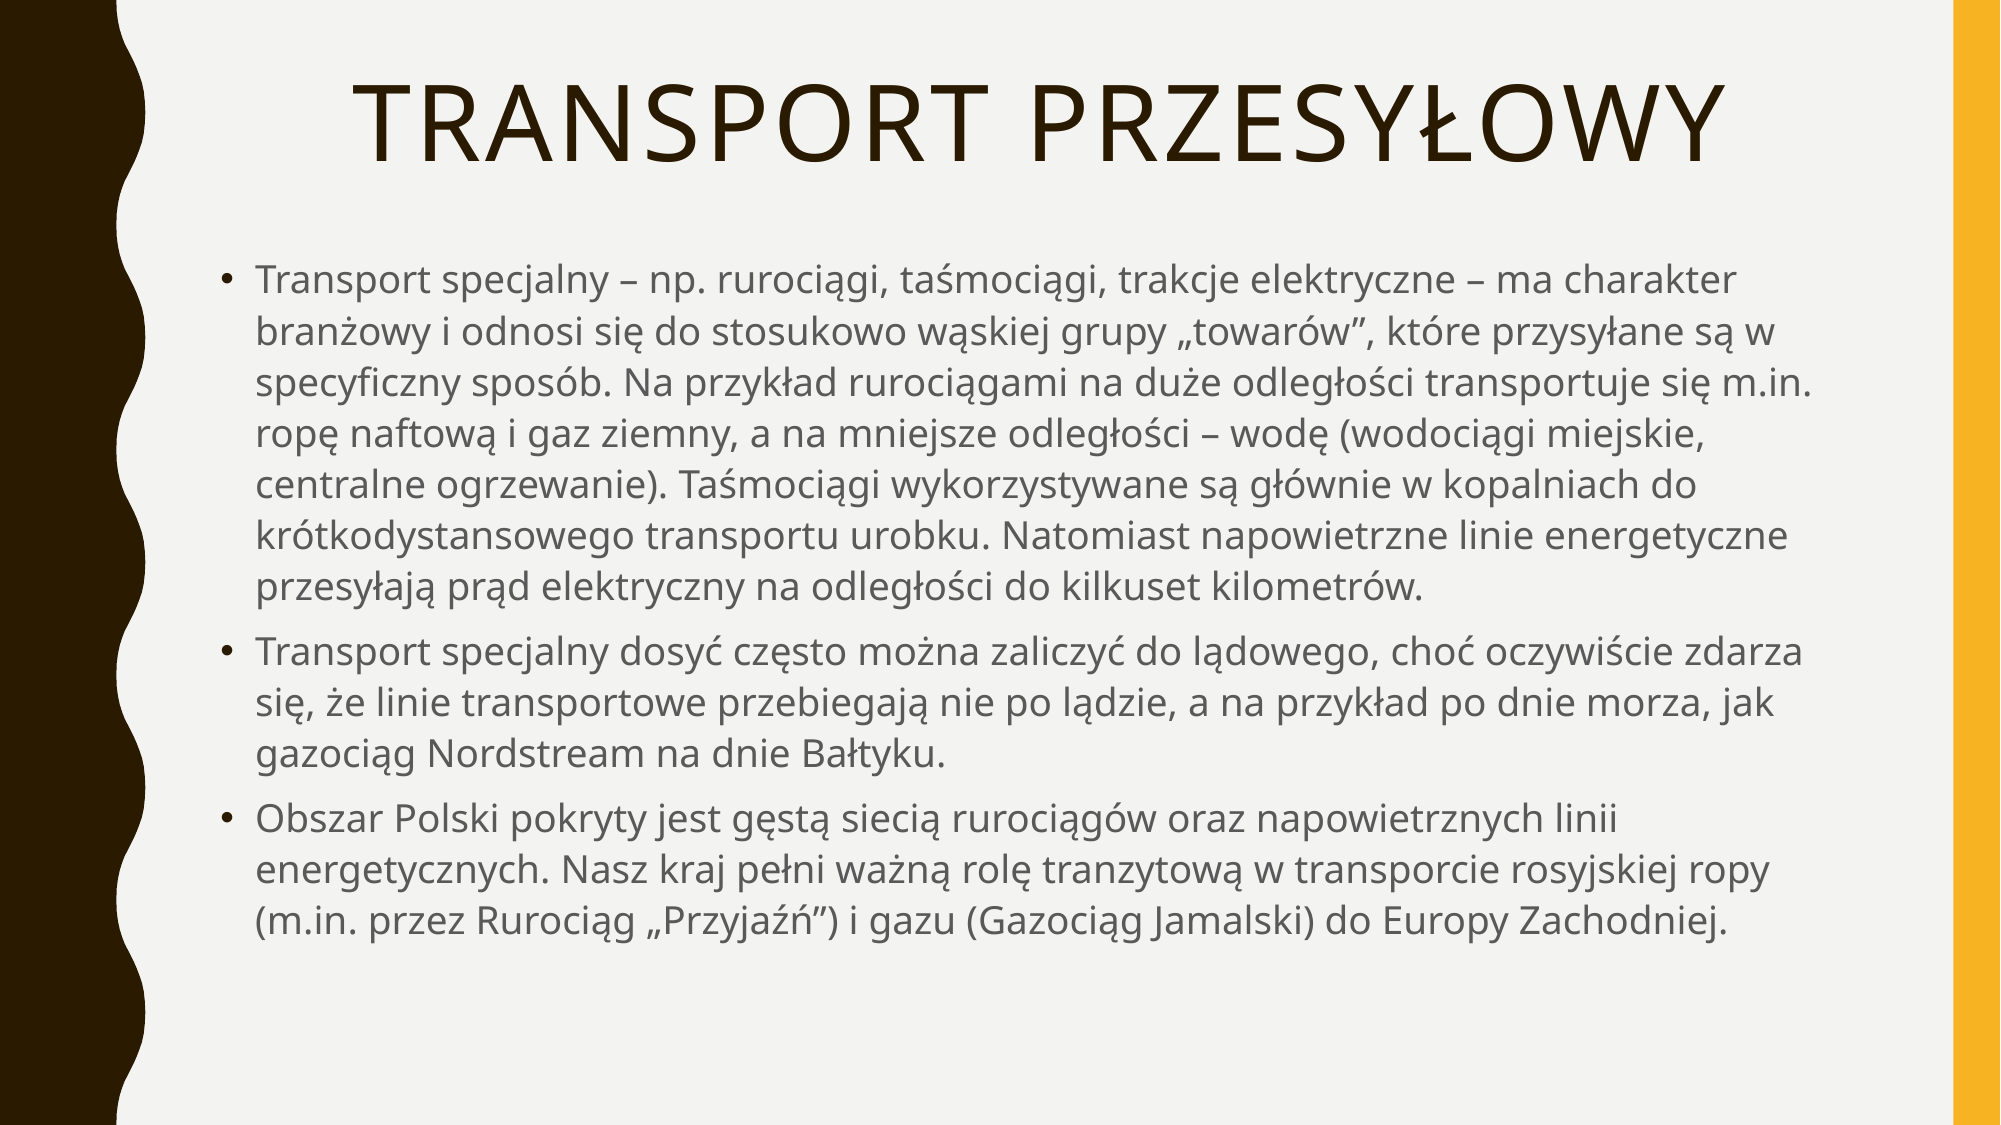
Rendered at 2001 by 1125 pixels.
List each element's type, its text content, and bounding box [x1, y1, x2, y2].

title Transport przesyłowy [205, 62, 1875, 242]
list Transport specjalny – np. rurociągi, taśmociągi, trakcje elektryczne – ma charakter branżowy i odnosi się do stosukowo wąskiej grupy „towarów”, które przysyłane są w specyficzny sposób. Na przykład rurociągami na duże odległości transportuje się m.in. ropę naftową i gaz ziemny, a na mniejsze odległości – wodę (wodociągi miejskie, centralne ogrzewanie). Taśmociągi wykorzystywane są głównie w kopalniach do krótkodystansowego transportu urobku. Natomiast napowietrzne linie energetyczne przesyłają prąd elektryczny na odległości do kilkuset kilometrów. Transport specjalny dosyć często można zaliczyć do lądowego, choć oczywiście zdarza się, że linie transportowe przebiegają nie po lądzie, a na przykład po dnie morza, jak gazociąg Nordstream na dnie Bałtyku. Obszar Polski pokryty jest gęstą siecią rurociągów oraz napowietrznych linii energetycznych. Nasz kraj pełni ważną rolę tranzytową w transporcie rosyjskiej ropy (m.in. przez Rurociąg „Przyjaźń”) i gazu (Gazociąg Jamalski) do Europy Zachodniej. [205, 242, 1875, 965]
